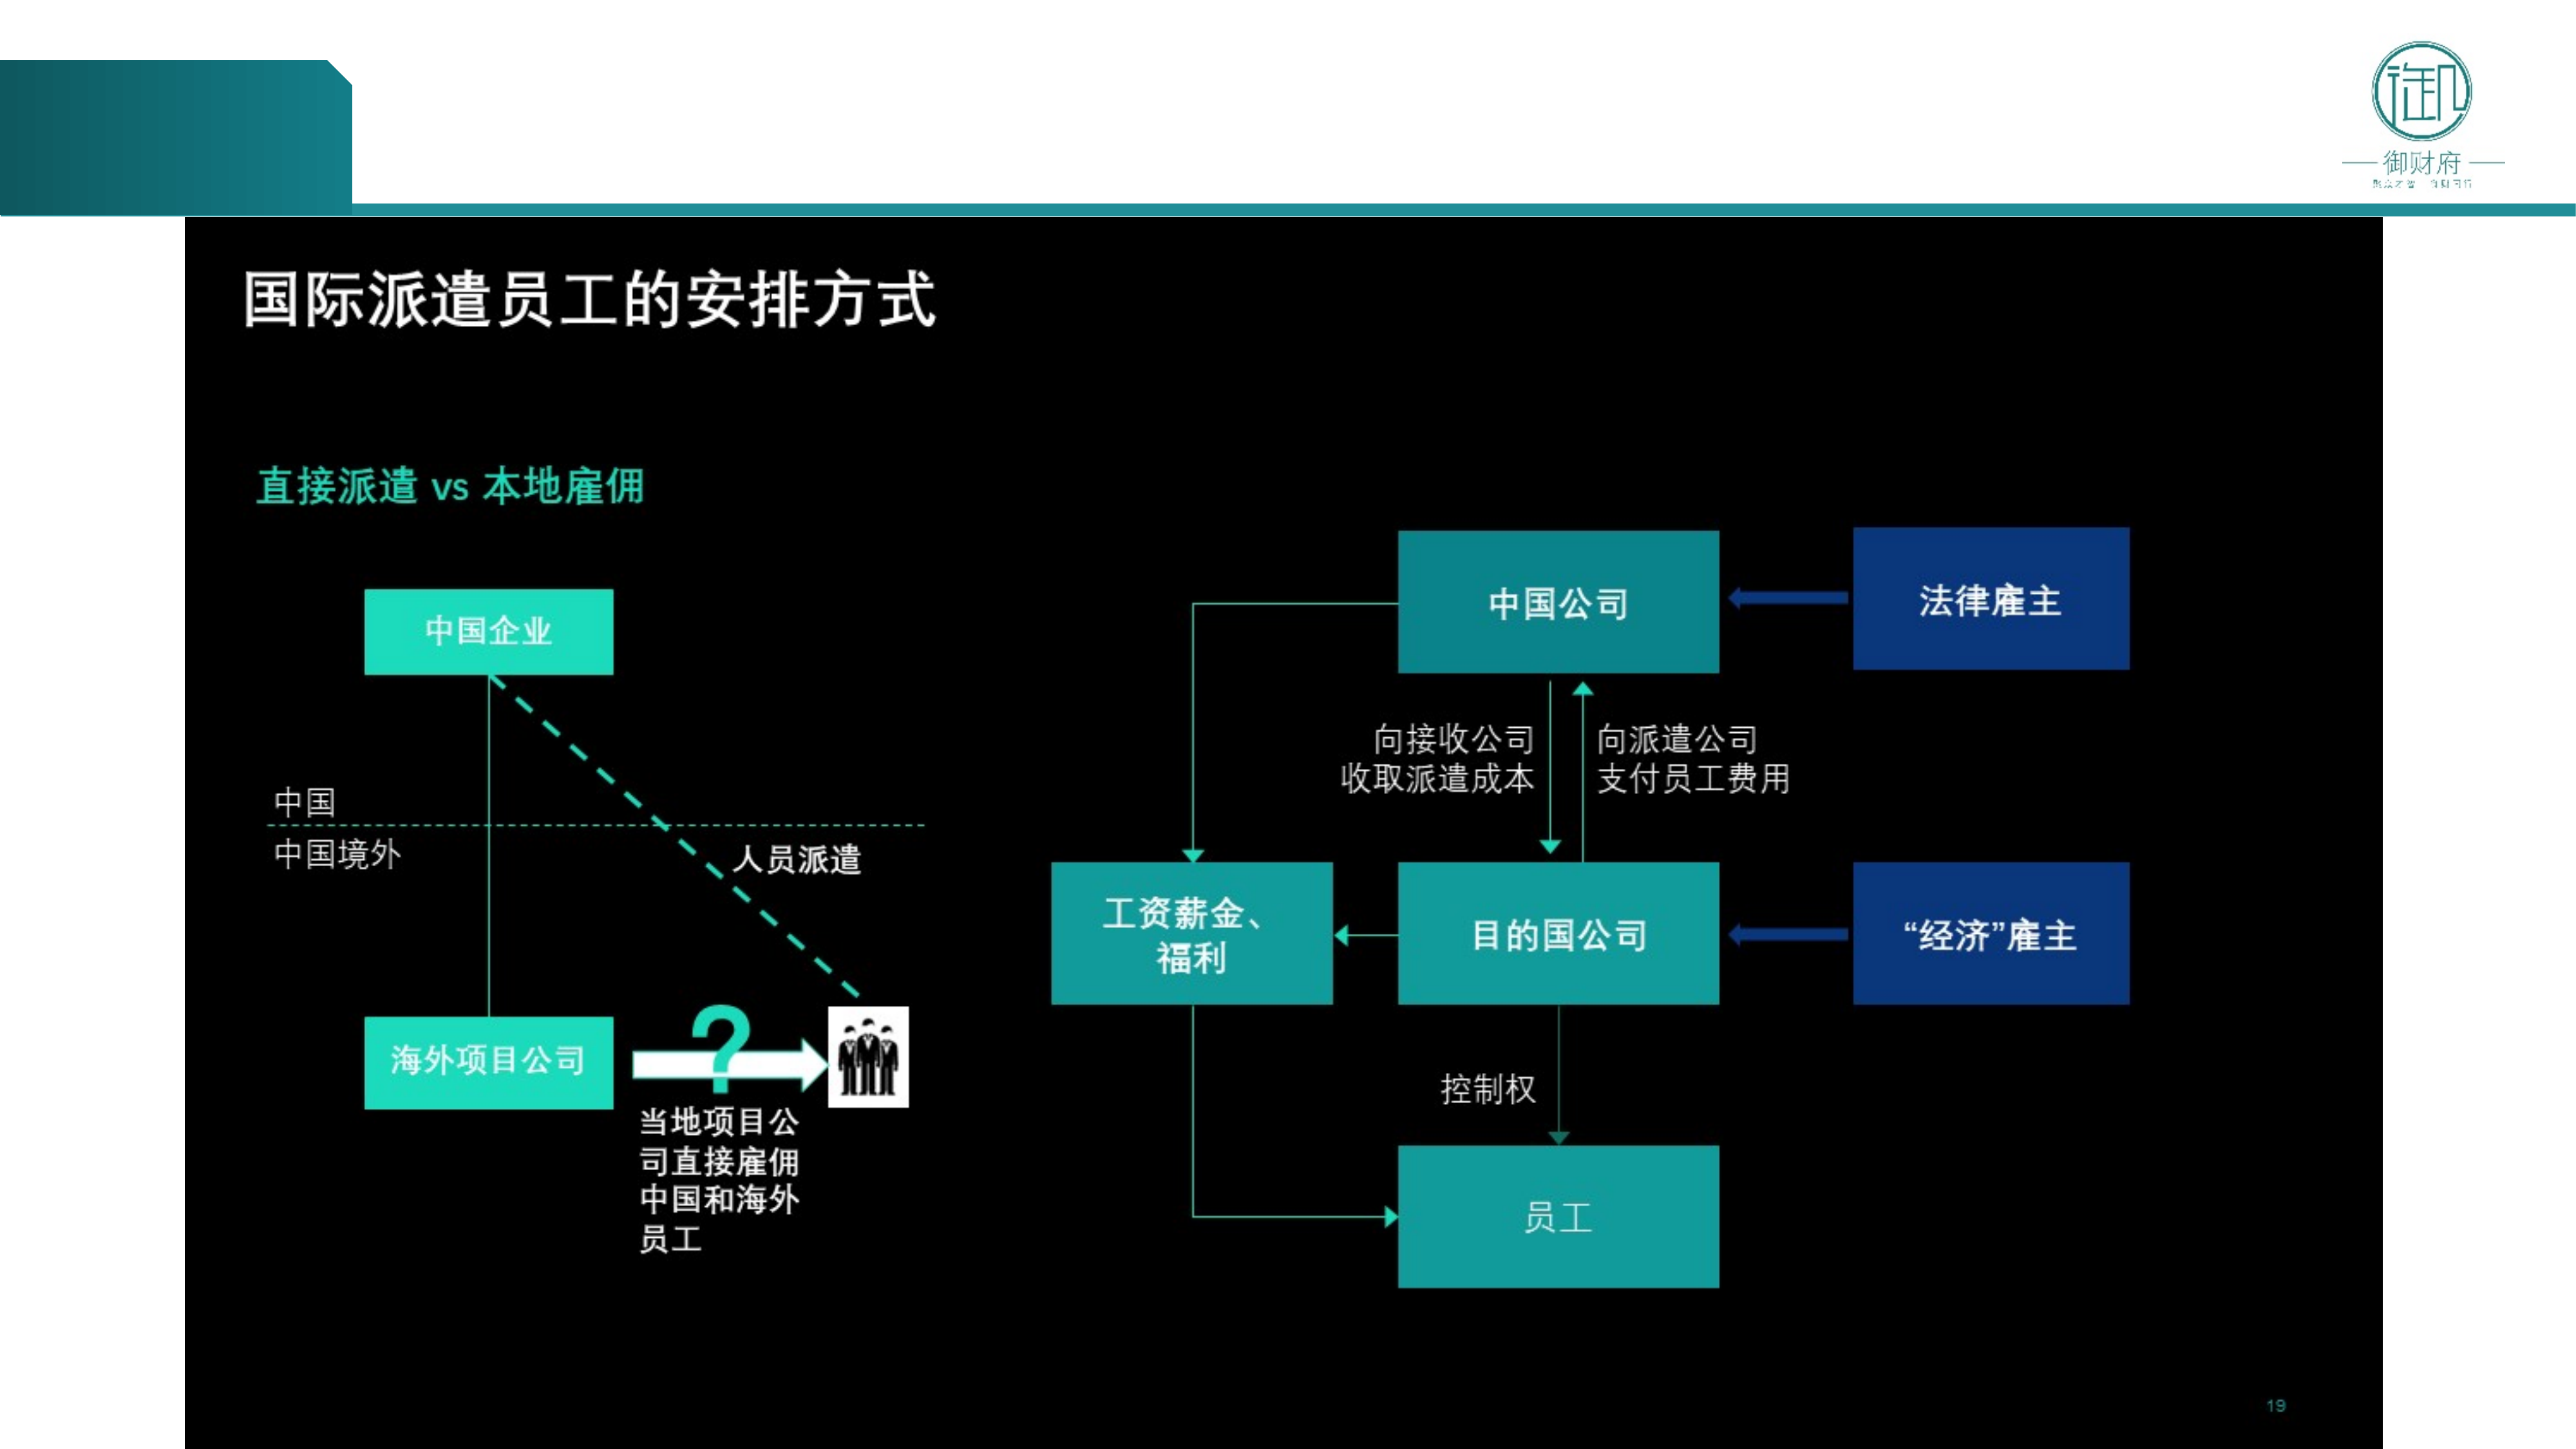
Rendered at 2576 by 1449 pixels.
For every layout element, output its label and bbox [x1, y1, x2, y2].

picture [185, 217, 2383, 1449]
picture [2342, 33, 2505, 196]
